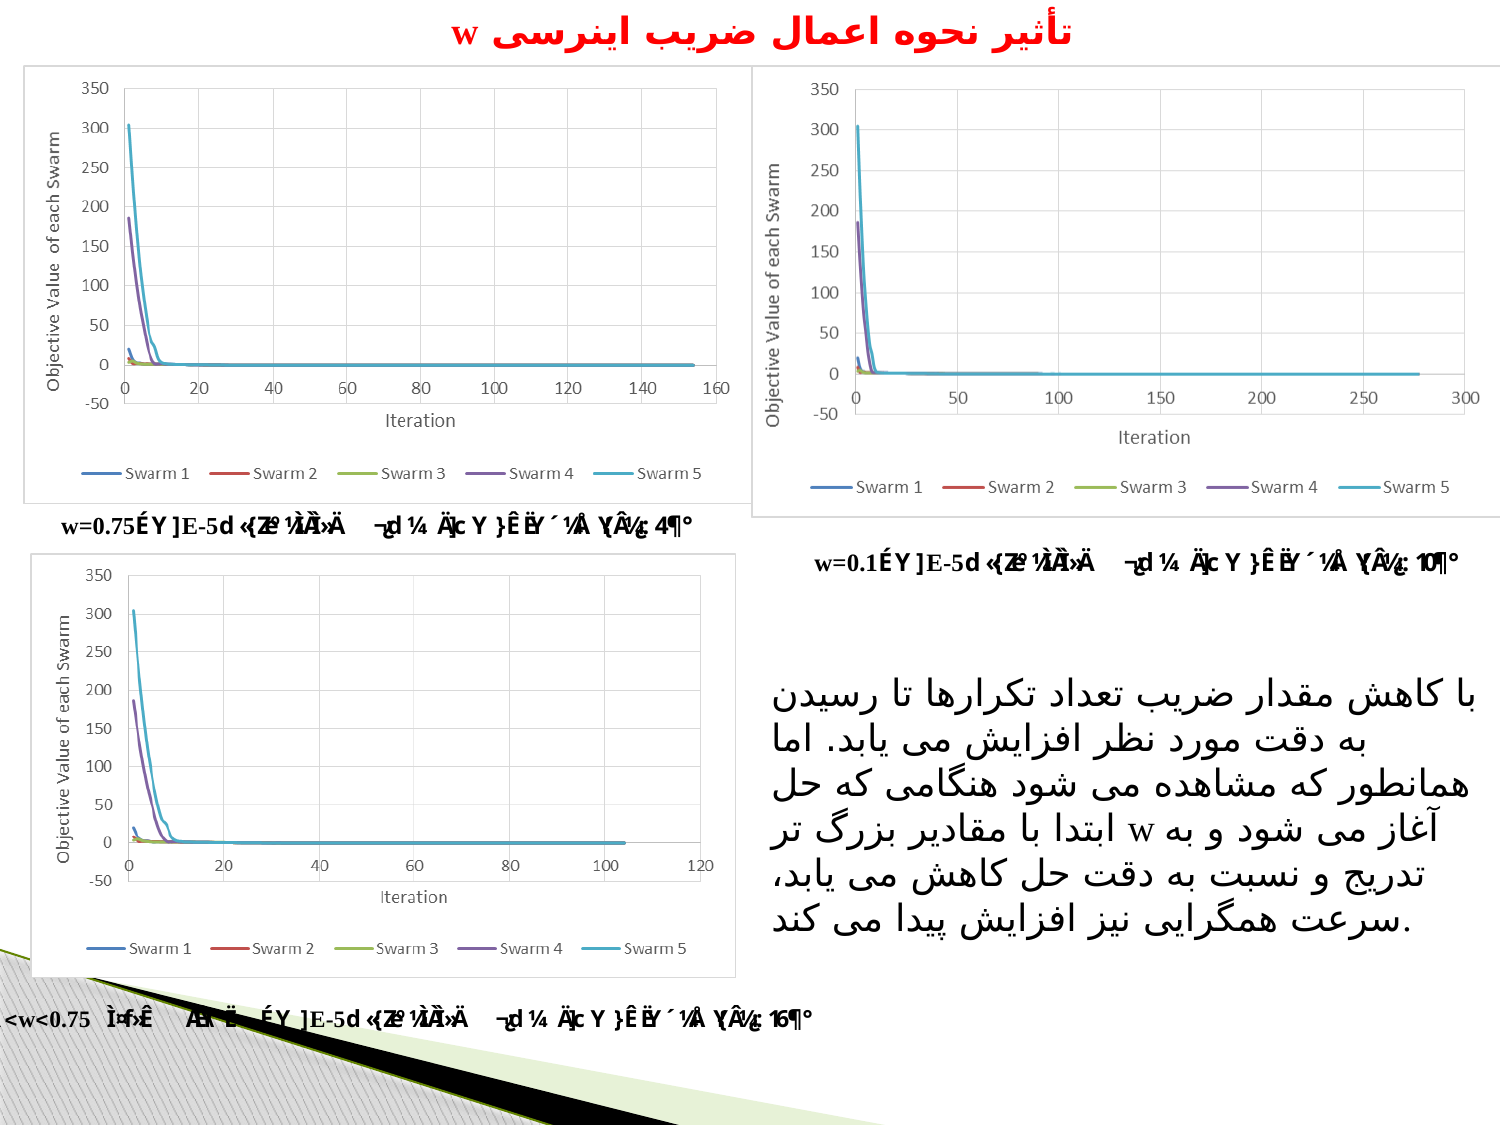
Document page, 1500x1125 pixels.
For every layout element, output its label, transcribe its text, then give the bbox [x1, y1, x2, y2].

text_box تأثیر نحوه اعمال ضریب اینرسی w [349, 0, 1163, 60]
text_box با کاهش مقدار ضریب تعداد تکرارها تا رسیدن به دقت مورد نظر افزایش می یابد. اما همانطور که مشاهده می شود هنگامی که حل ابتدا با مقادیر بزرگ تر w آغاز می شود و به تدریج و نسبت به دقت حل کاهش می یابد، سرعت همگرایی نیز افزایش پیدا می کند. [849, 661, 1500, 947]
picture [0, 64, 1500, 1047]
